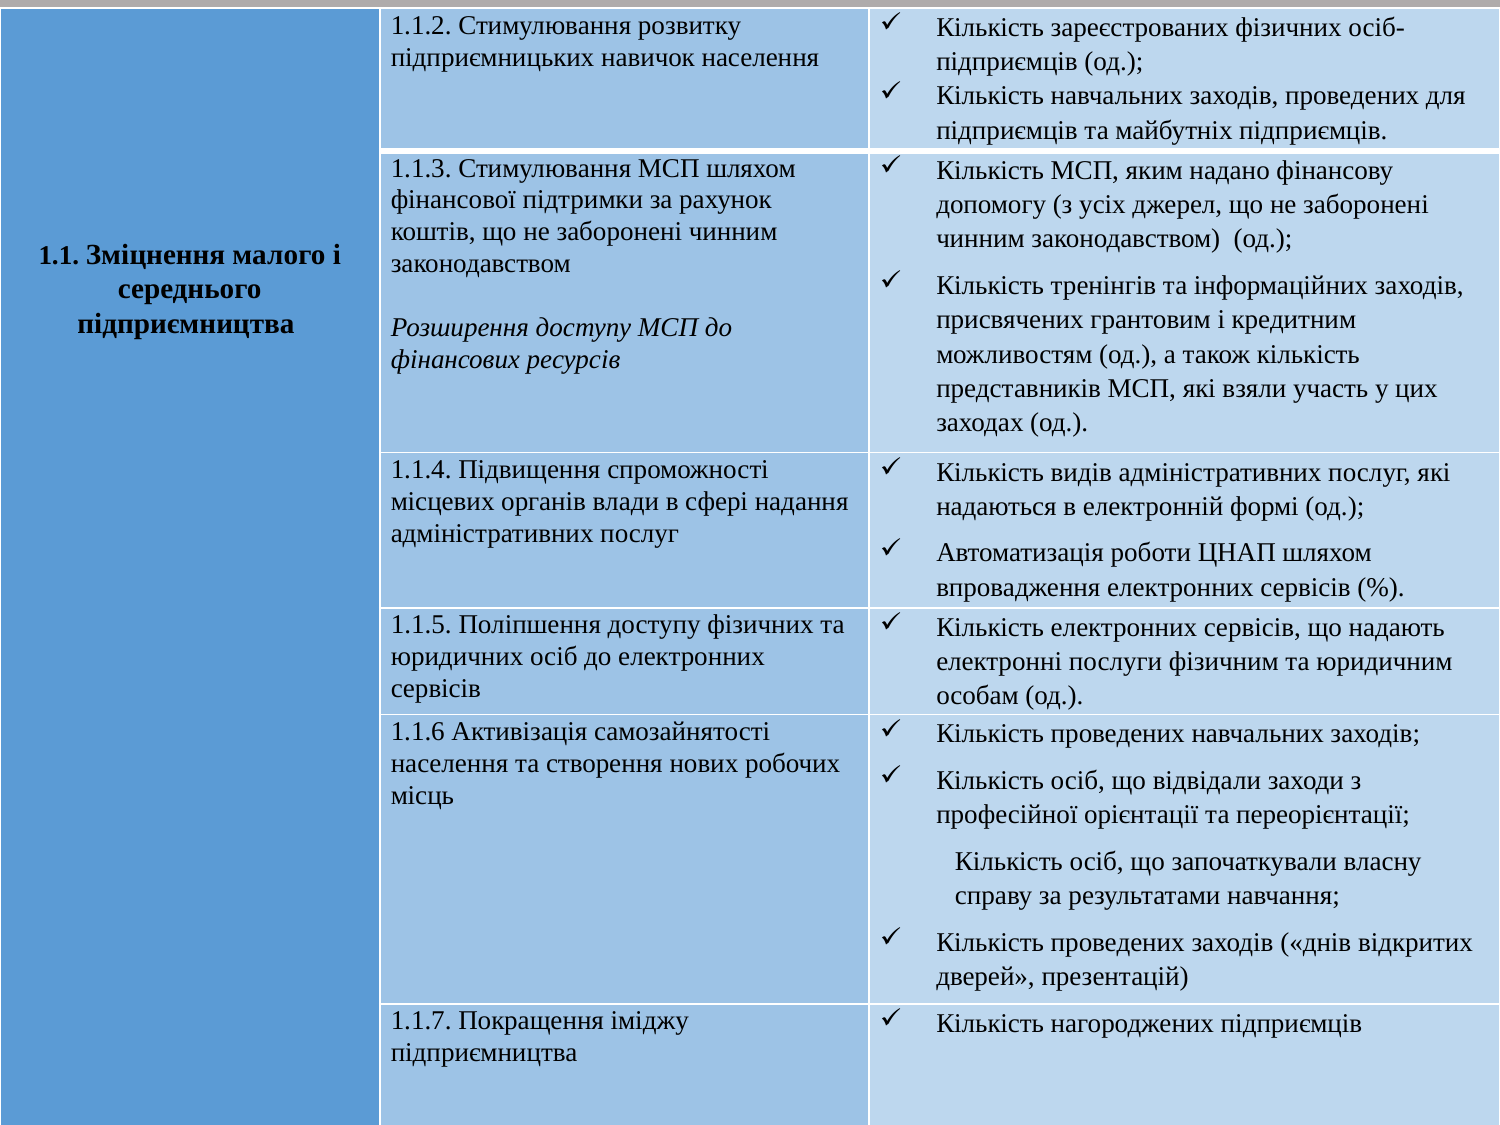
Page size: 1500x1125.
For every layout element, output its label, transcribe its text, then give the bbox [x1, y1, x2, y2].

table_cell 1.1.4. Підвищення спроможності місцевих органів влади в сфері надання адміністративних послуг [381, 453, 868, 607]
table_cell 1.1.6 Активізація самозайнятості населення та створення нових робочих місць [381, 715, 868, 821]
picture [0, 821, 1500, 1125]
table_header Кількість зареєстрованих фізичних осіб-підприємців (од.); Кількість навчальних заходів, проведених для підприємців та майбутніх підприємців. [870, 9, 1499, 148]
table_cell Кількість електронних сервісів, що надають електронні послуги фізичним та юридичним особам (од.). [870, 609, 1499, 714]
table_header 1.1. Зміцнення малого і середнього підприємництва [1, 9, 379, 821]
table_cell 1.1.3. Стимулювання МСП шляхом фінансової підтримки за рахунок коштів, що не заборонені чинним законодавством Розширення доступу МСП до фінансових ресурсів [381, 154, 868, 452]
table_cell 1.1.5. Поліпшення доступу фізичних та юридичних осіб до електронних сервісів [381, 609, 868, 714]
table_cell Кількість проведених навчальних заходів; Кількість осіб, що відвідали заходи з професійної орієнтації та переорієнтації; Кількість осіб, що започаткували власну справу за результатами навчання; Кількість проведених заходів («днів відкритих дверей», презентацій) [870, 715, 1499, 821]
table_header 1.1.2. Стимулювання розвитку підприємницьких навичок населення [381, 9, 868, 148]
table_cell Кількість МСП, яким надано фінансову допомогу (з усіх джерел, що не заборонені чинним законодавством) (од.); Кількість тренінгів та інформаційних заходів, присвячених грантовим і кредитним можливостям (од.), а також кількість представників МСП, які взяли участь у цих заходах (од.). [870, 154, 1499, 452]
table_cell Кількість видів адміністративних послуг, які надаються в електронній формі (од.); Автоматизація роботи ЦНАП шляхом впровадження електронних сервісів (%). [870, 453, 1499, 607]
